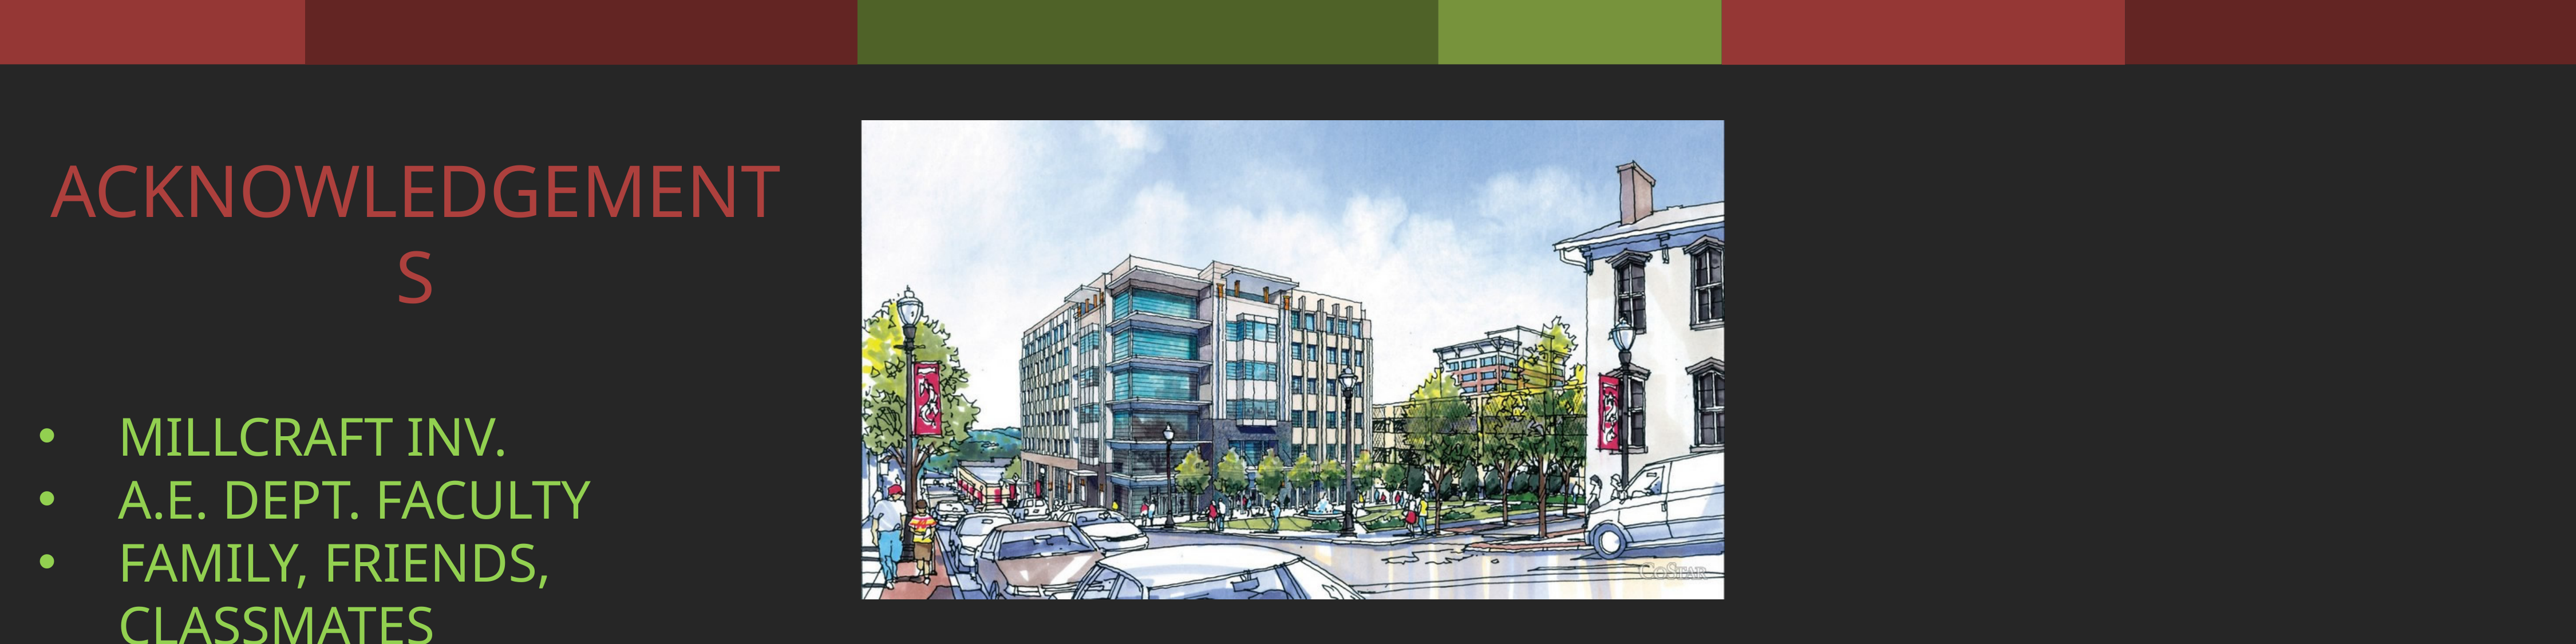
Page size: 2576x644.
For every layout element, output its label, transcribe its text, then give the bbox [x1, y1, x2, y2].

text_box [0, 0, 304, 65]
text_box ACKNOWLEDGEMENTS MILLCRAFT INV. A.E. DEPT. FACULTY FAMILY, FRIENDS, CLASSMATES [29, 141, 803, 644]
text_box [1437, 0, 1721, 65]
text_box [2124, 0, 2576, 65]
text_box [1721, 0, 2126, 66]
text_box [304, 0, 859, 66]
text_box [856, 0, 1437, 65]
picture [861, 120, 1725, 599]
